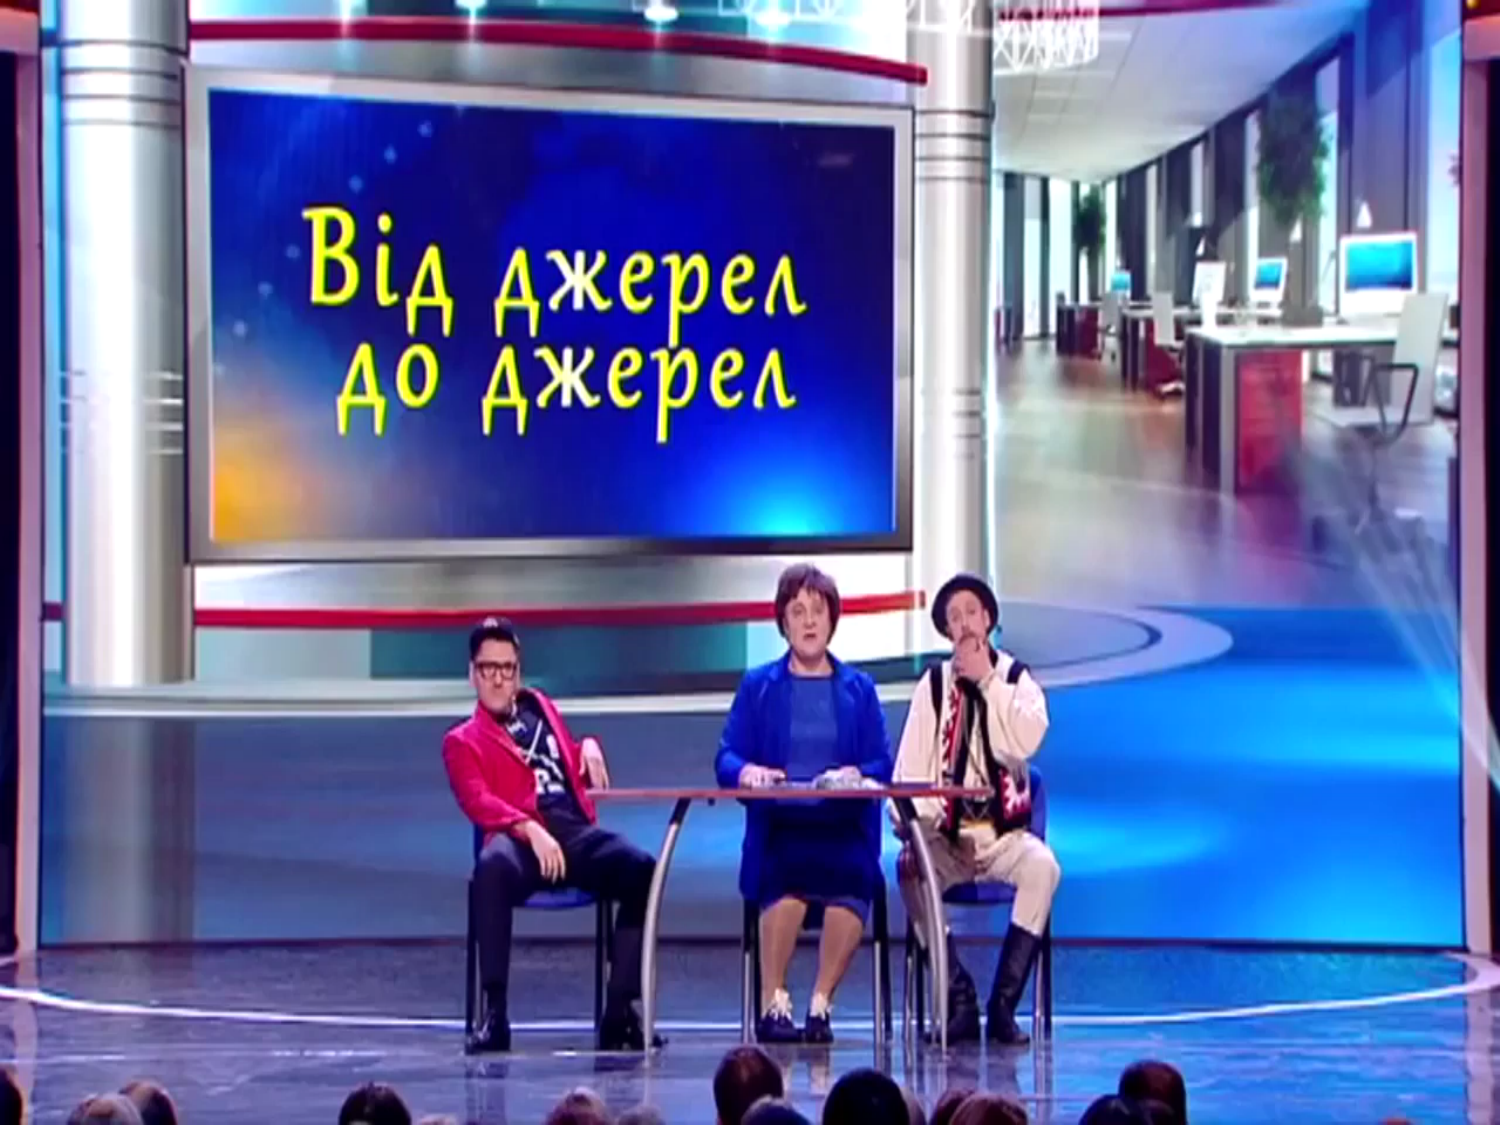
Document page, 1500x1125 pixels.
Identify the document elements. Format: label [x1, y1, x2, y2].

text_box [0, 0, 1500, 1125]
